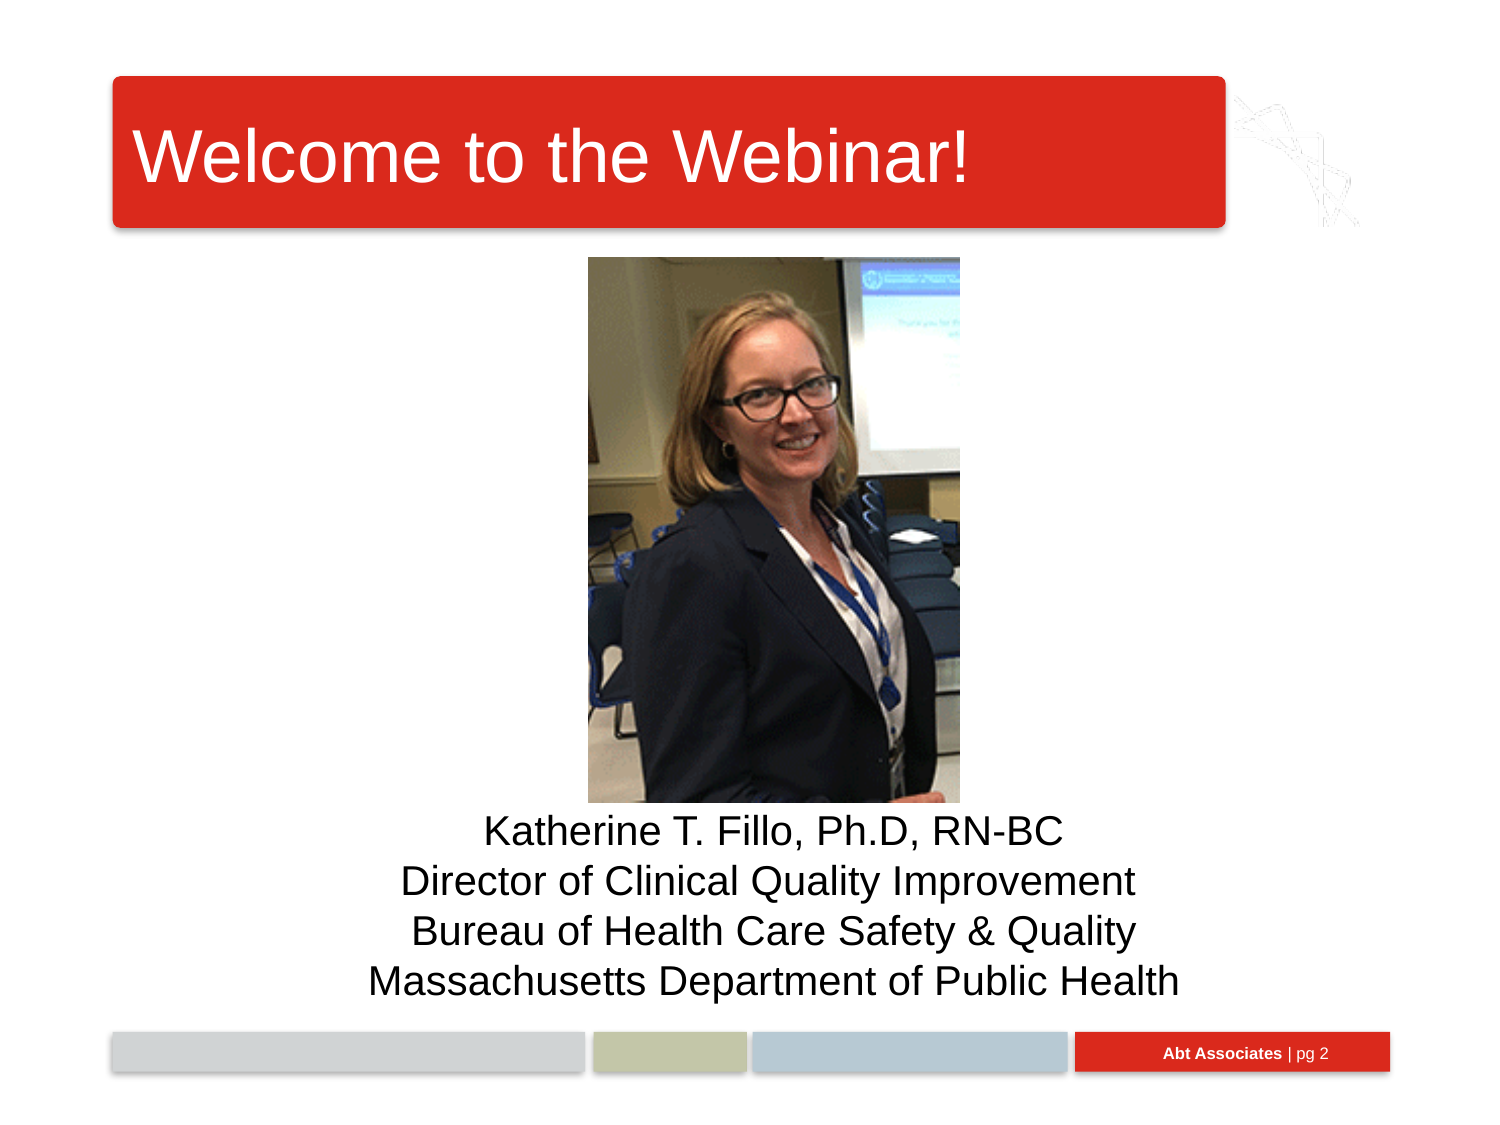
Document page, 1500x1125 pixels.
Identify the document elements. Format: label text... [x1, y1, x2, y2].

picture [587, 257, 960, 804]
text_box Katherine T. Fillo, Ph.D, RN-BC Director of Clinical Quality Improvement Bureau of Health Care Safety & Quality Massachusetts Department of Public Health [196, 796, 1352, 1012]
title Welcome to the Webinar! [116, 77, 1224, 229]
picture [1234, 77, 1385, 227]
